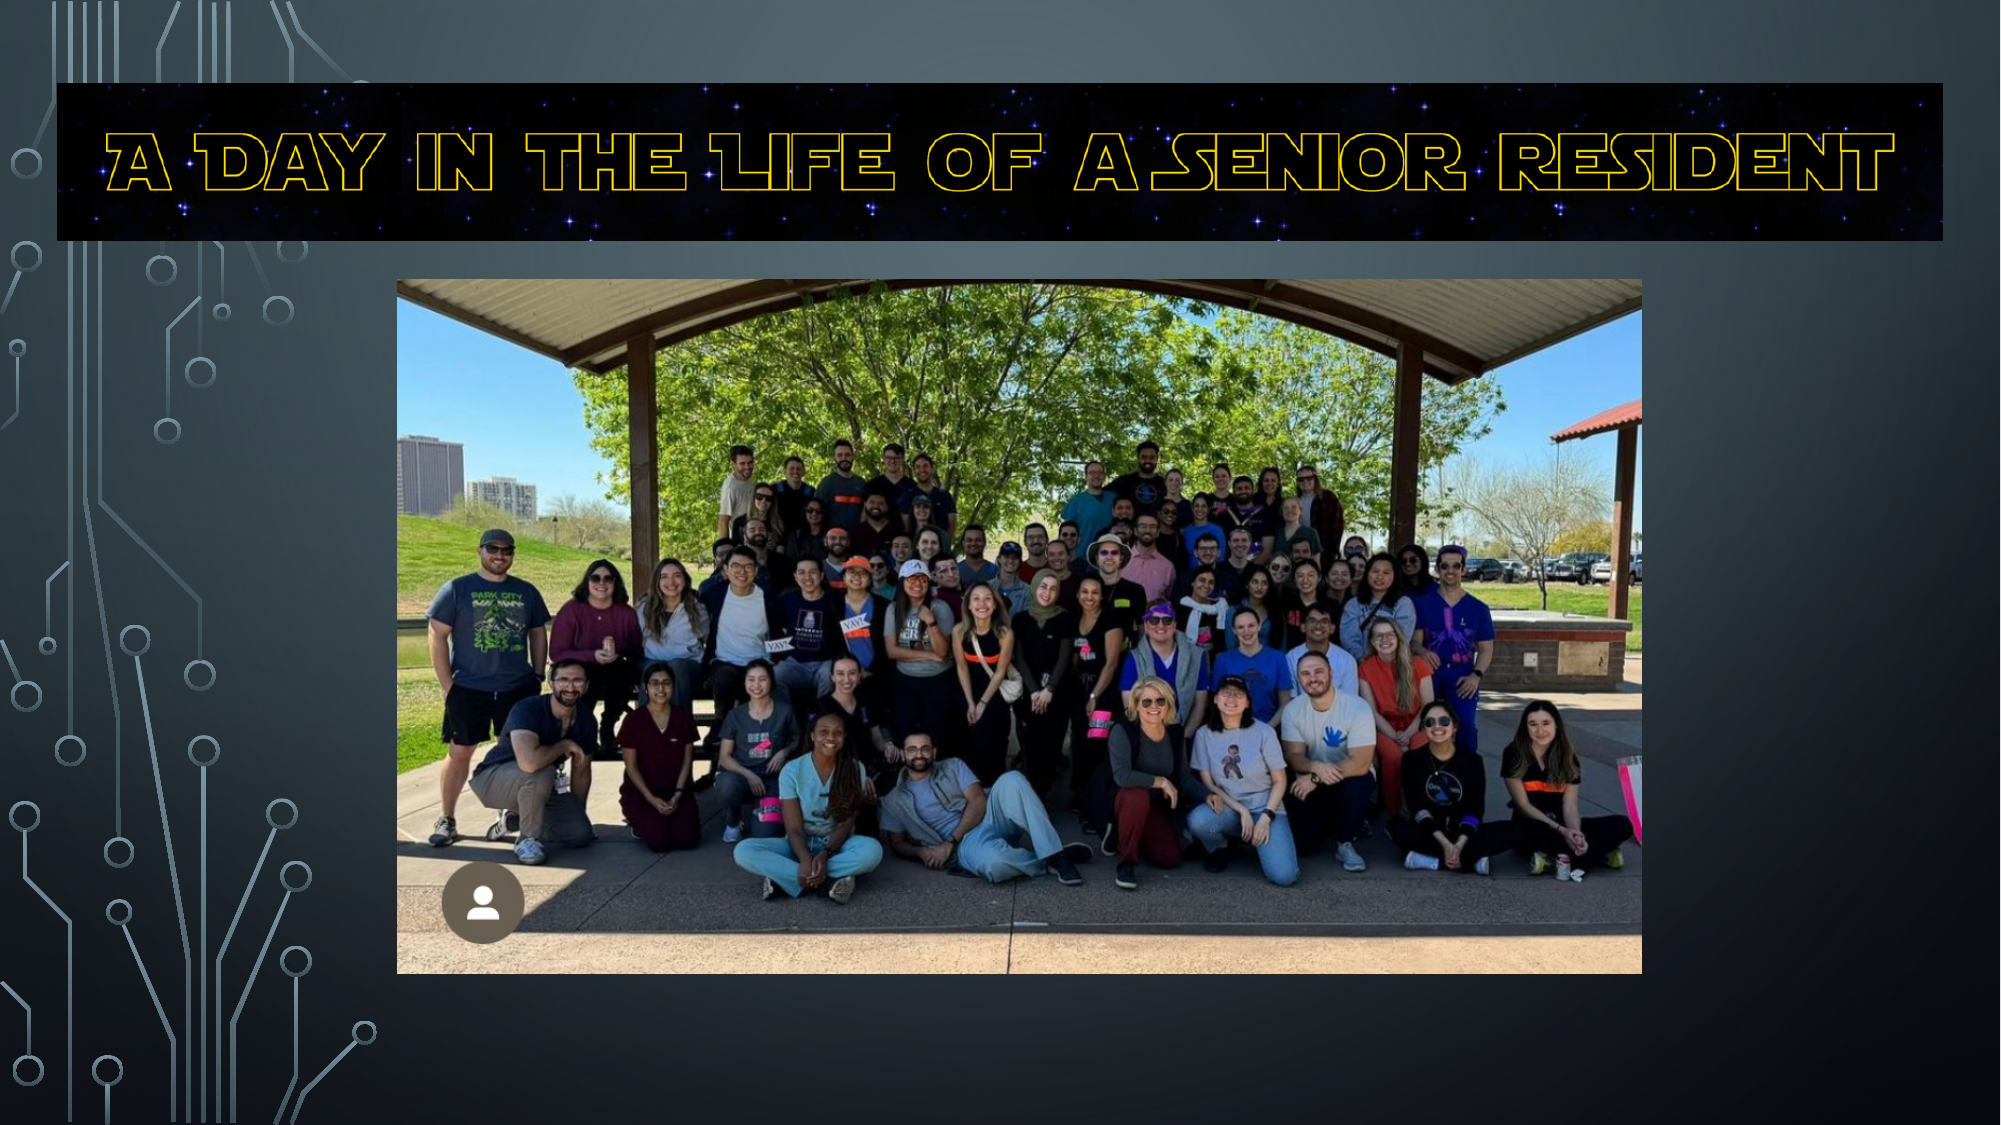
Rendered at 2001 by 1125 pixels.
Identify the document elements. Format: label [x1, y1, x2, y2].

picture [396, 278, 1642, 975]
picture [57, 83, 1943, 241]
